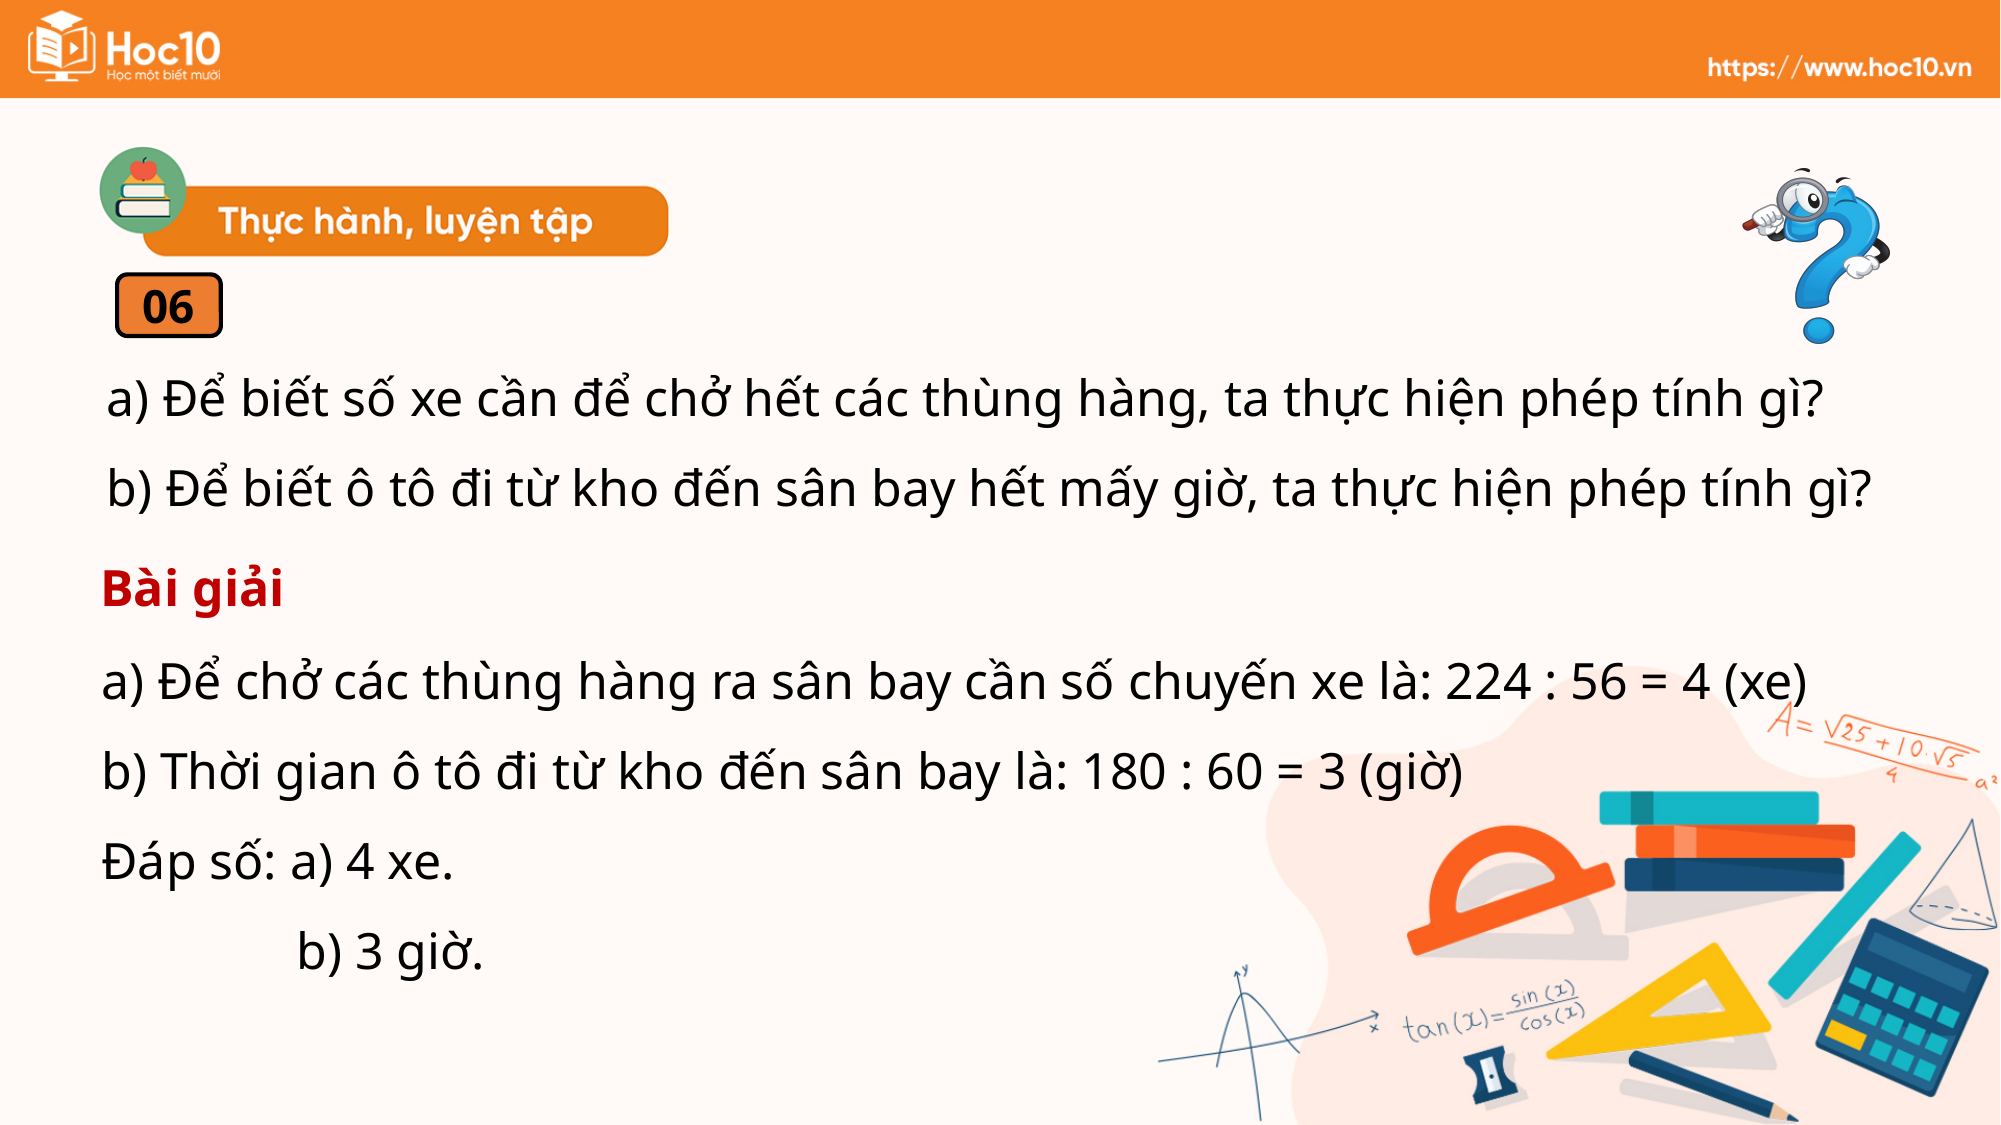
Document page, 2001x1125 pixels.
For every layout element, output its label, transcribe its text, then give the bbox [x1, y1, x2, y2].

picture [0, 0, 2001, 1125]
text_box a) Để chở các thùng hàng ra sân bay cần số chuyến xe là: 224 : 56 = 4 (xe) b) Thời gian ô tô đi từ kho đến sân bay là: 180 : 60 = 3 (giờ) Đáp số: a) 4 xe. b) 3 giờ. [86, 700, 1979, 988]
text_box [91, 167, 2000, 696]
